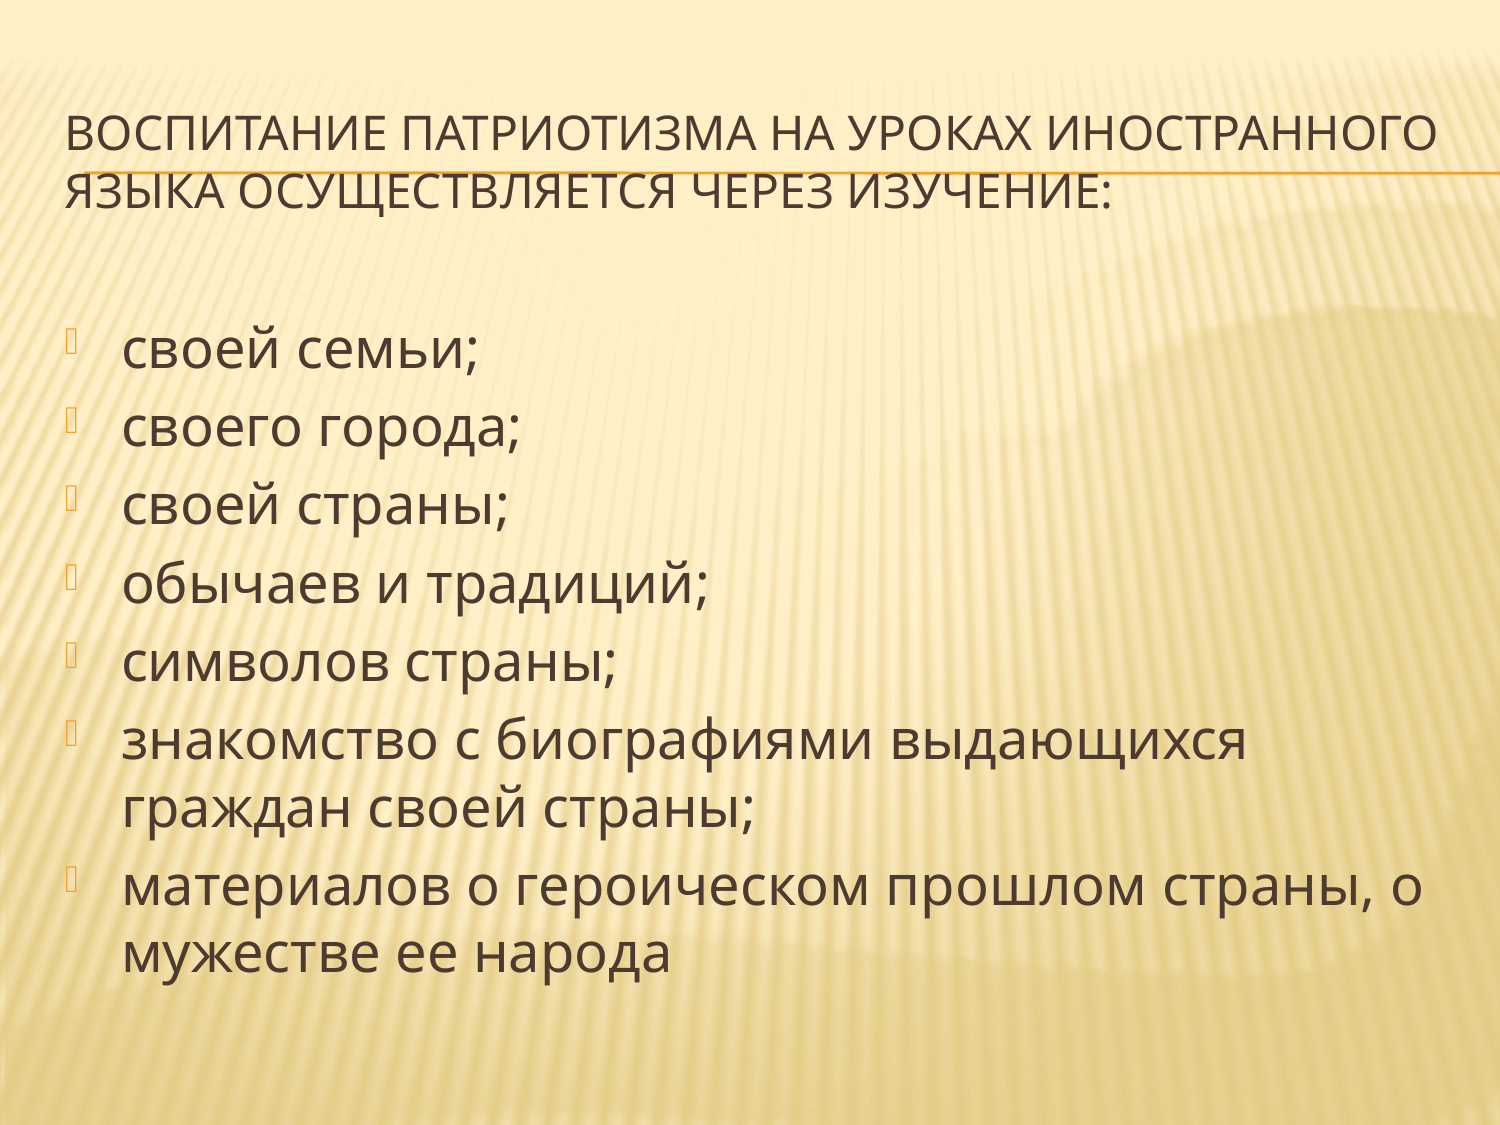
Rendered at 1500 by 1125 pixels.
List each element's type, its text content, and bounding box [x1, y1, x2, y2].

text_box Воспитание патриотизма на уроках иностранного языка осуществляется через изучение: [50, 74, 1475, 246]
picture [0, 0, 1500, 1125]
text_box своей семьи; своего города; своей страны; обычаев и традиций; символов страны; знакомство с биографиями выдающихся граждан своей страны; материалов о героическом прошлом страны, о мужестве ее народа [50, 304, 1475, 998]
